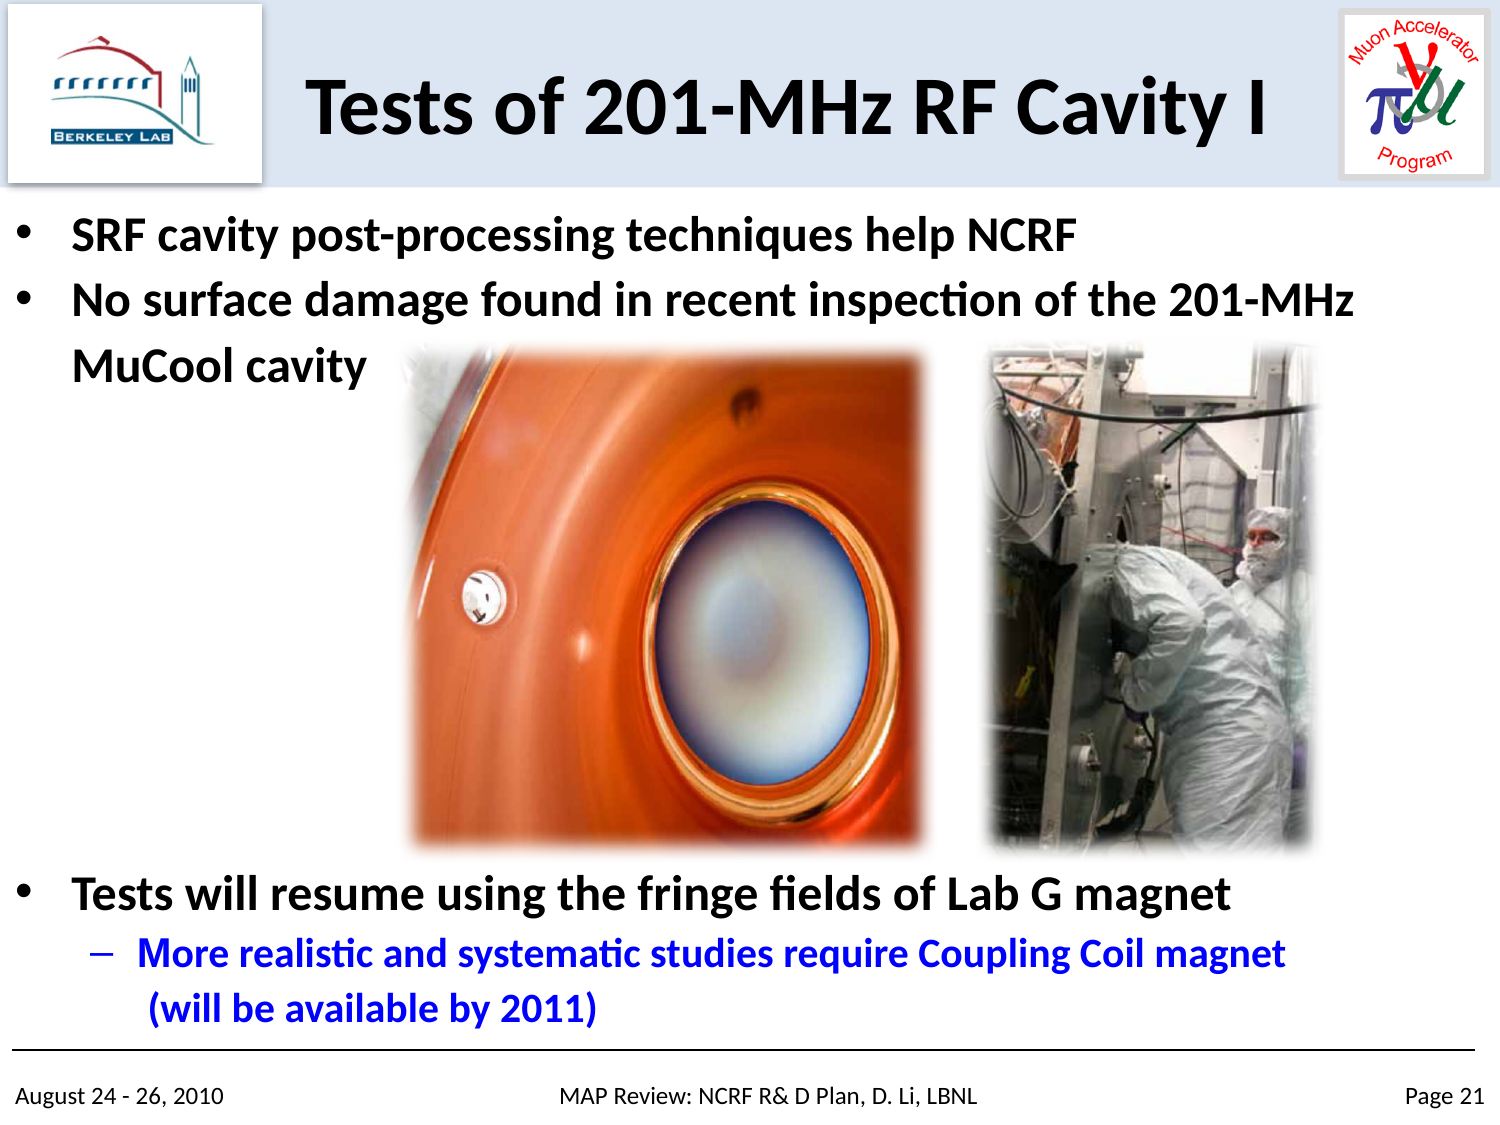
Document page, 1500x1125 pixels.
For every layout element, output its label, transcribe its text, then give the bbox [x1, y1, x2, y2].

title Tests of 201-MHz RF Cavity I [249, 42, 1326, 159]
slide_number Page 21 [1149, 1065, 1500, 1125]
list SRF cavity post-processing techniques help NCRF No surface damage found in recent inspection of the 201-MHz MuCool cavity Tests will resume using the fringe fields of Lab G magnet More realistic and systematic studies require Coupling Coil magnet (will be available by 2011) [0, 187, 1500, 1006]
picture [974, 337, 1326, 863]
picture [23, 19, 247, 169]
picture [1344, 15, 1485, 174]
picture [395, 337, 938, 863]
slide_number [0, 1065, 350, 1125]
footer MAP Review: NCRF R& D Plan, D. Li, LBNL [500, 1065, 1038, 1125]
